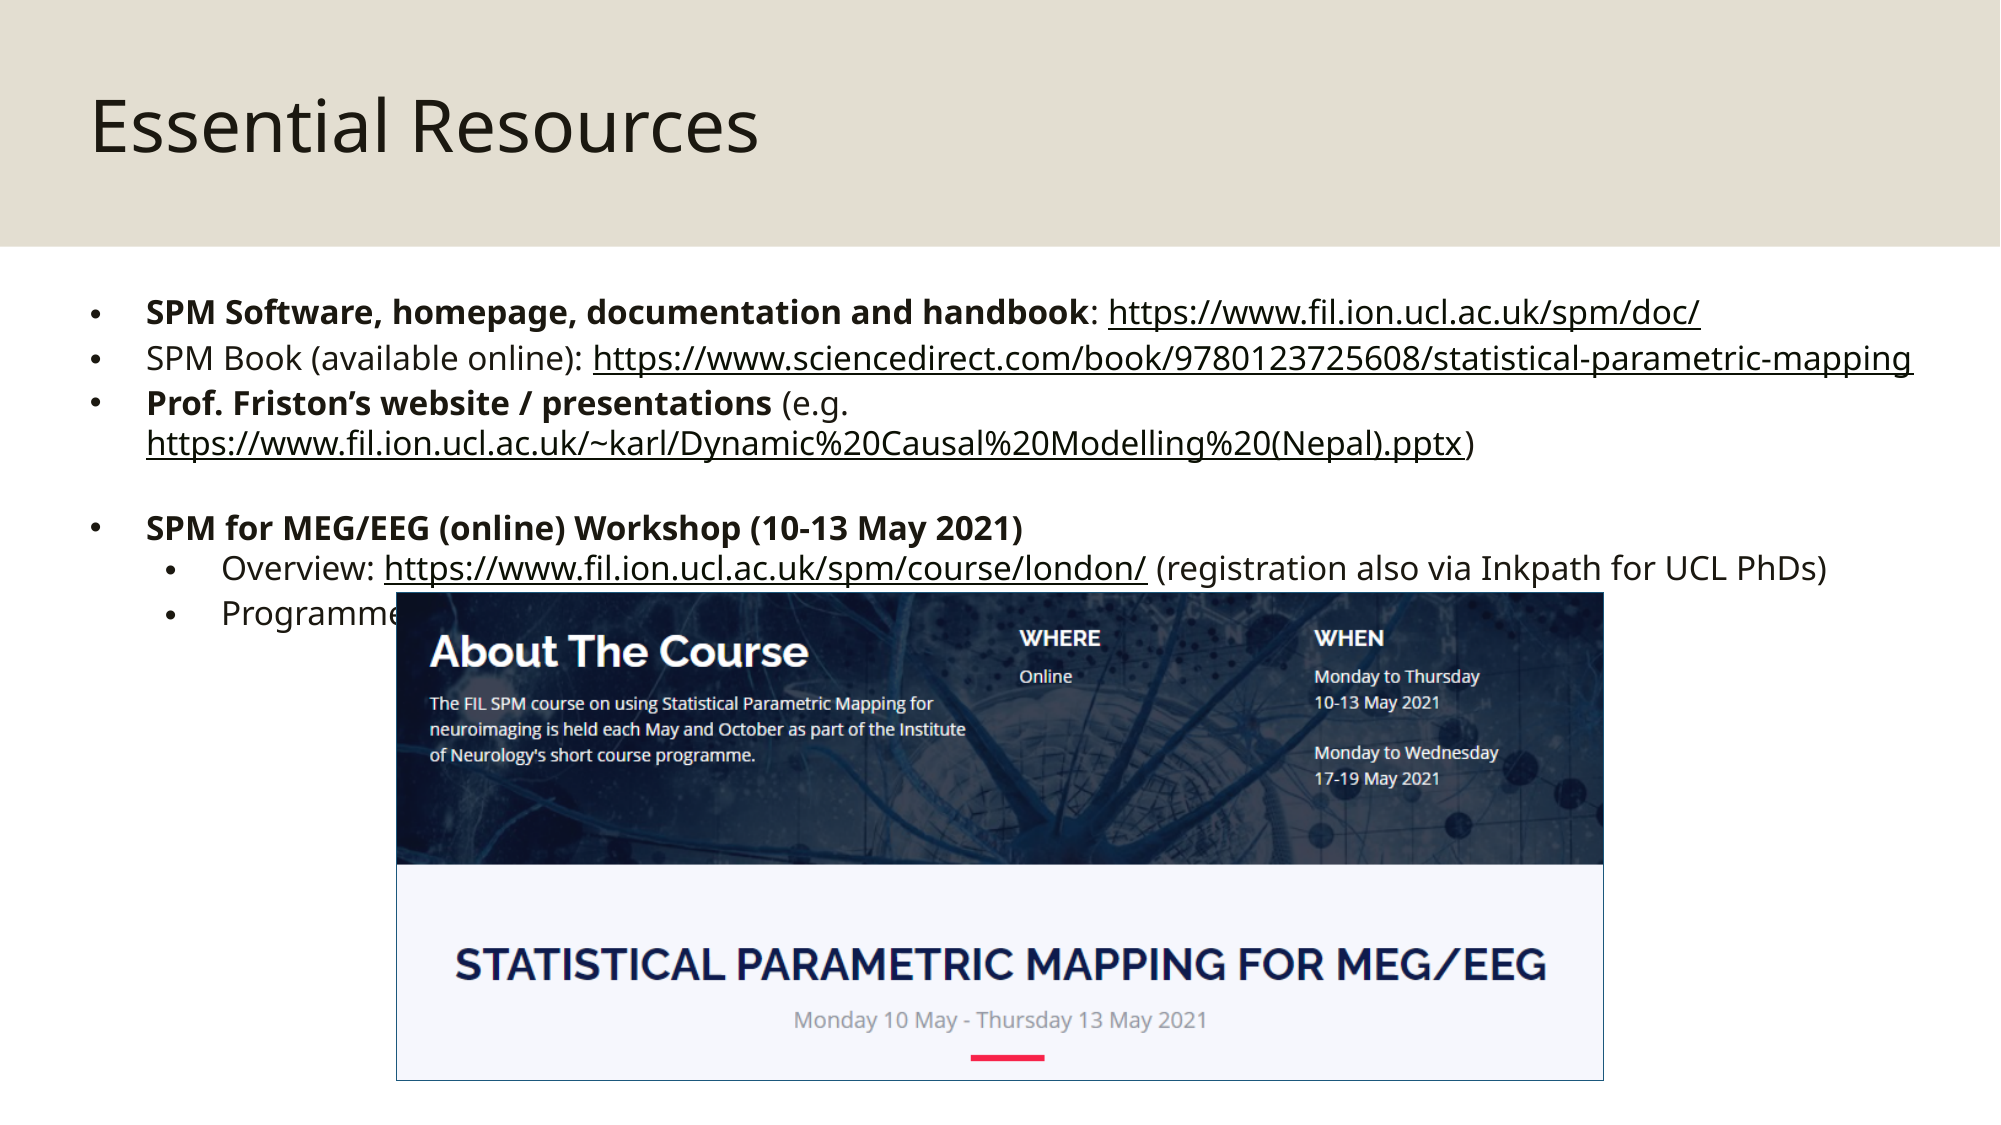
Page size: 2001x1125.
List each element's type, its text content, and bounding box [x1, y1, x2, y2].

text_box Essential Resources [0, 0, 2000, 248]
text_box SPM Software, homepage, documentation and handbook: https://www.fil.ion.ucl.ac.uk/spm/doc/ SPM Book (available online): https://www.sciencedirect.com/book/9780123725608/statistical-parametric-mapping Prof. Friston’s website / presentations (e.g. https://www.fil.ion.ucl.ac.uk/~karl/Dynamic%20Causal%20Modelling%20(Nepal).pptx) SPM for MEG/EEG (online) Workshop (10-13 May 2021) Overview: https://www.fil.ion.ucl.ac.uk/spm/course/london/ (registration also via Inkpath for UCL PhDs) Programme: https://www.fil.ion.ucl.ac.uk/spm/course/london/SPM_MEG-EEG_2021.pdf [0, 283, 2000, 1054]
picture [396, 592, 1604, 1081]
